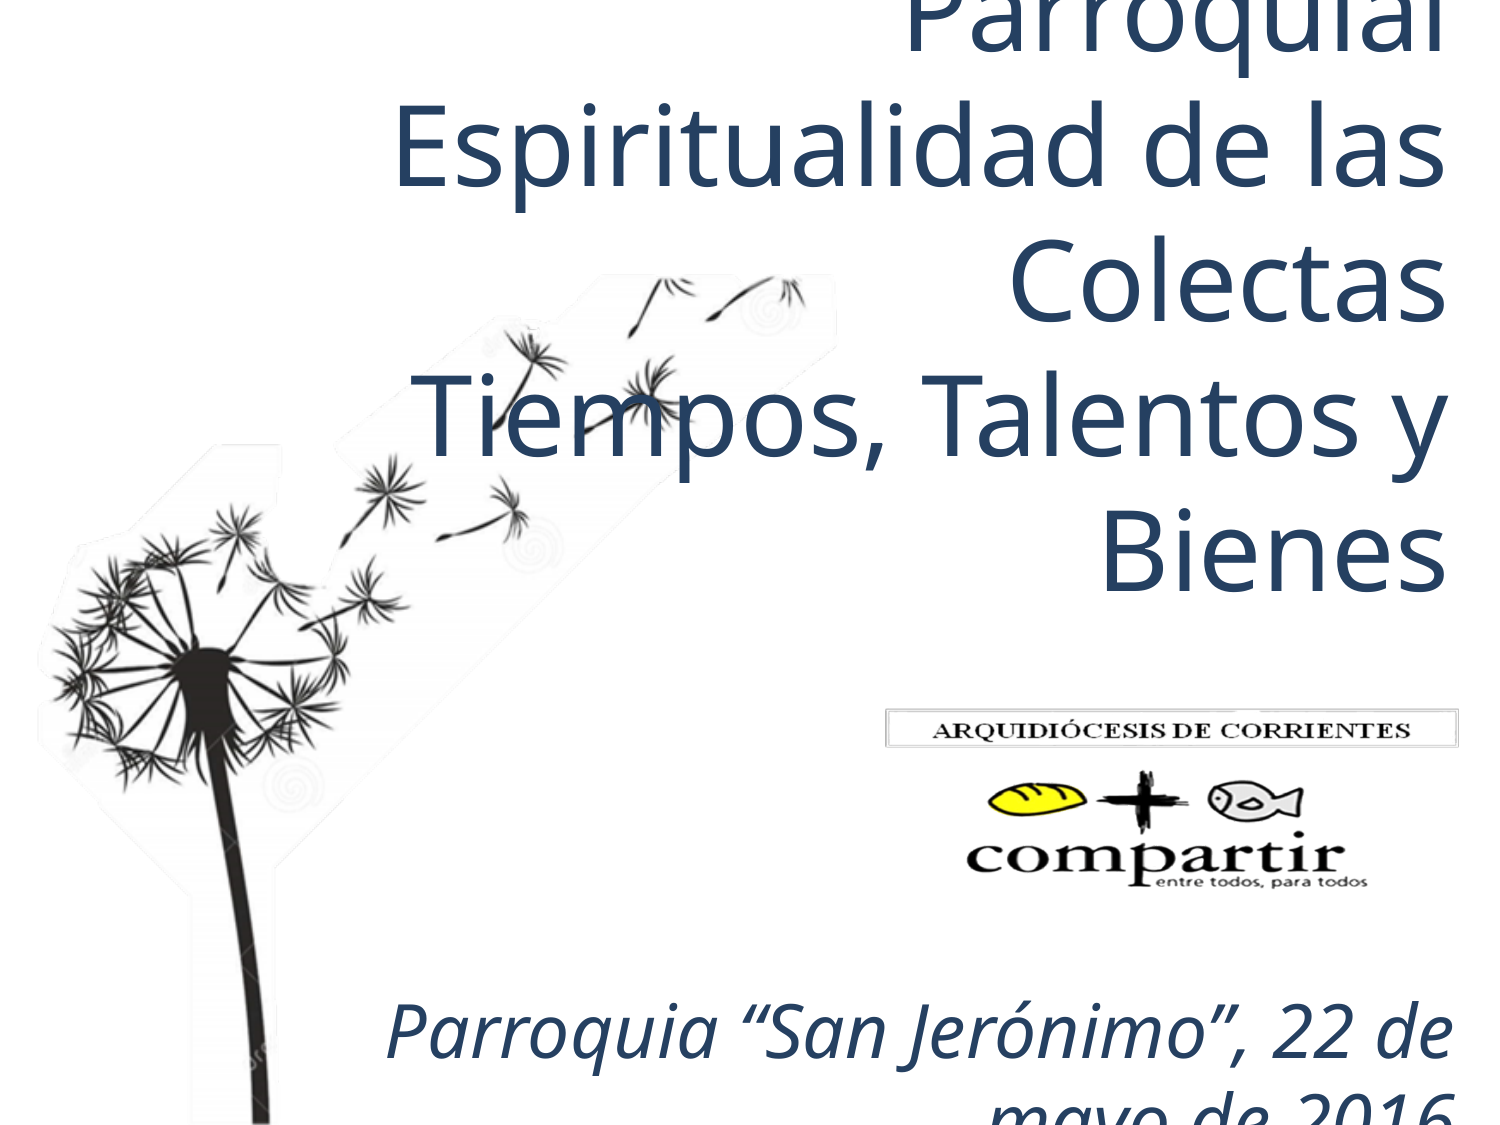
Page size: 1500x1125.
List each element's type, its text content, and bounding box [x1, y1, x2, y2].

text_box Parroquia “San Jerónimo”, 22 de mayo de 2016 [930, 975, 1471, 1125]
picture [17, 255, 1459, 1125]
title Taller de Animación Parroquial Espiritualidad de las Colectas Tiempos, Talentos y Bienes [17, 15, 1465, 539]
